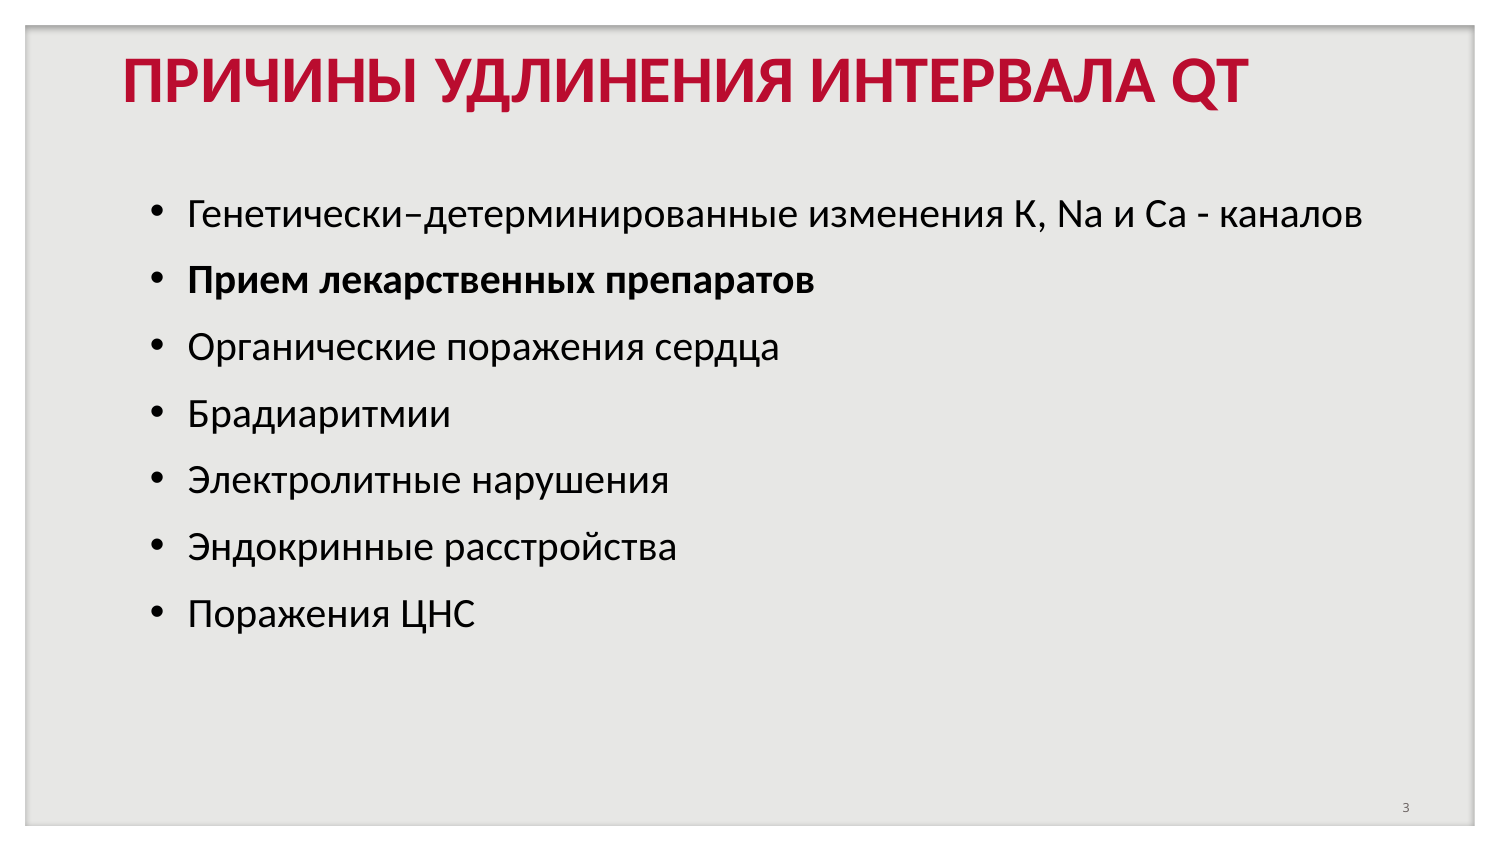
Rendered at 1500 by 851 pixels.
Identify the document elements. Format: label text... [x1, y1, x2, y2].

title ПРИЧИНЫ УДЛИНЕНИЯ ИНТЕРВАЛА QT [67, 47, 1305, 124]
slide_number 3 [1074, 793, 1425, 825]
list Генетически–детерминированные изменения К, Na и Са - каналов Прием лекарственных препаратов Органические поражения сердца Брадиаритмии Электролитные нарушения Эндокринные расстройства Поражения ЦНС [134, 177, 1404, 740]
